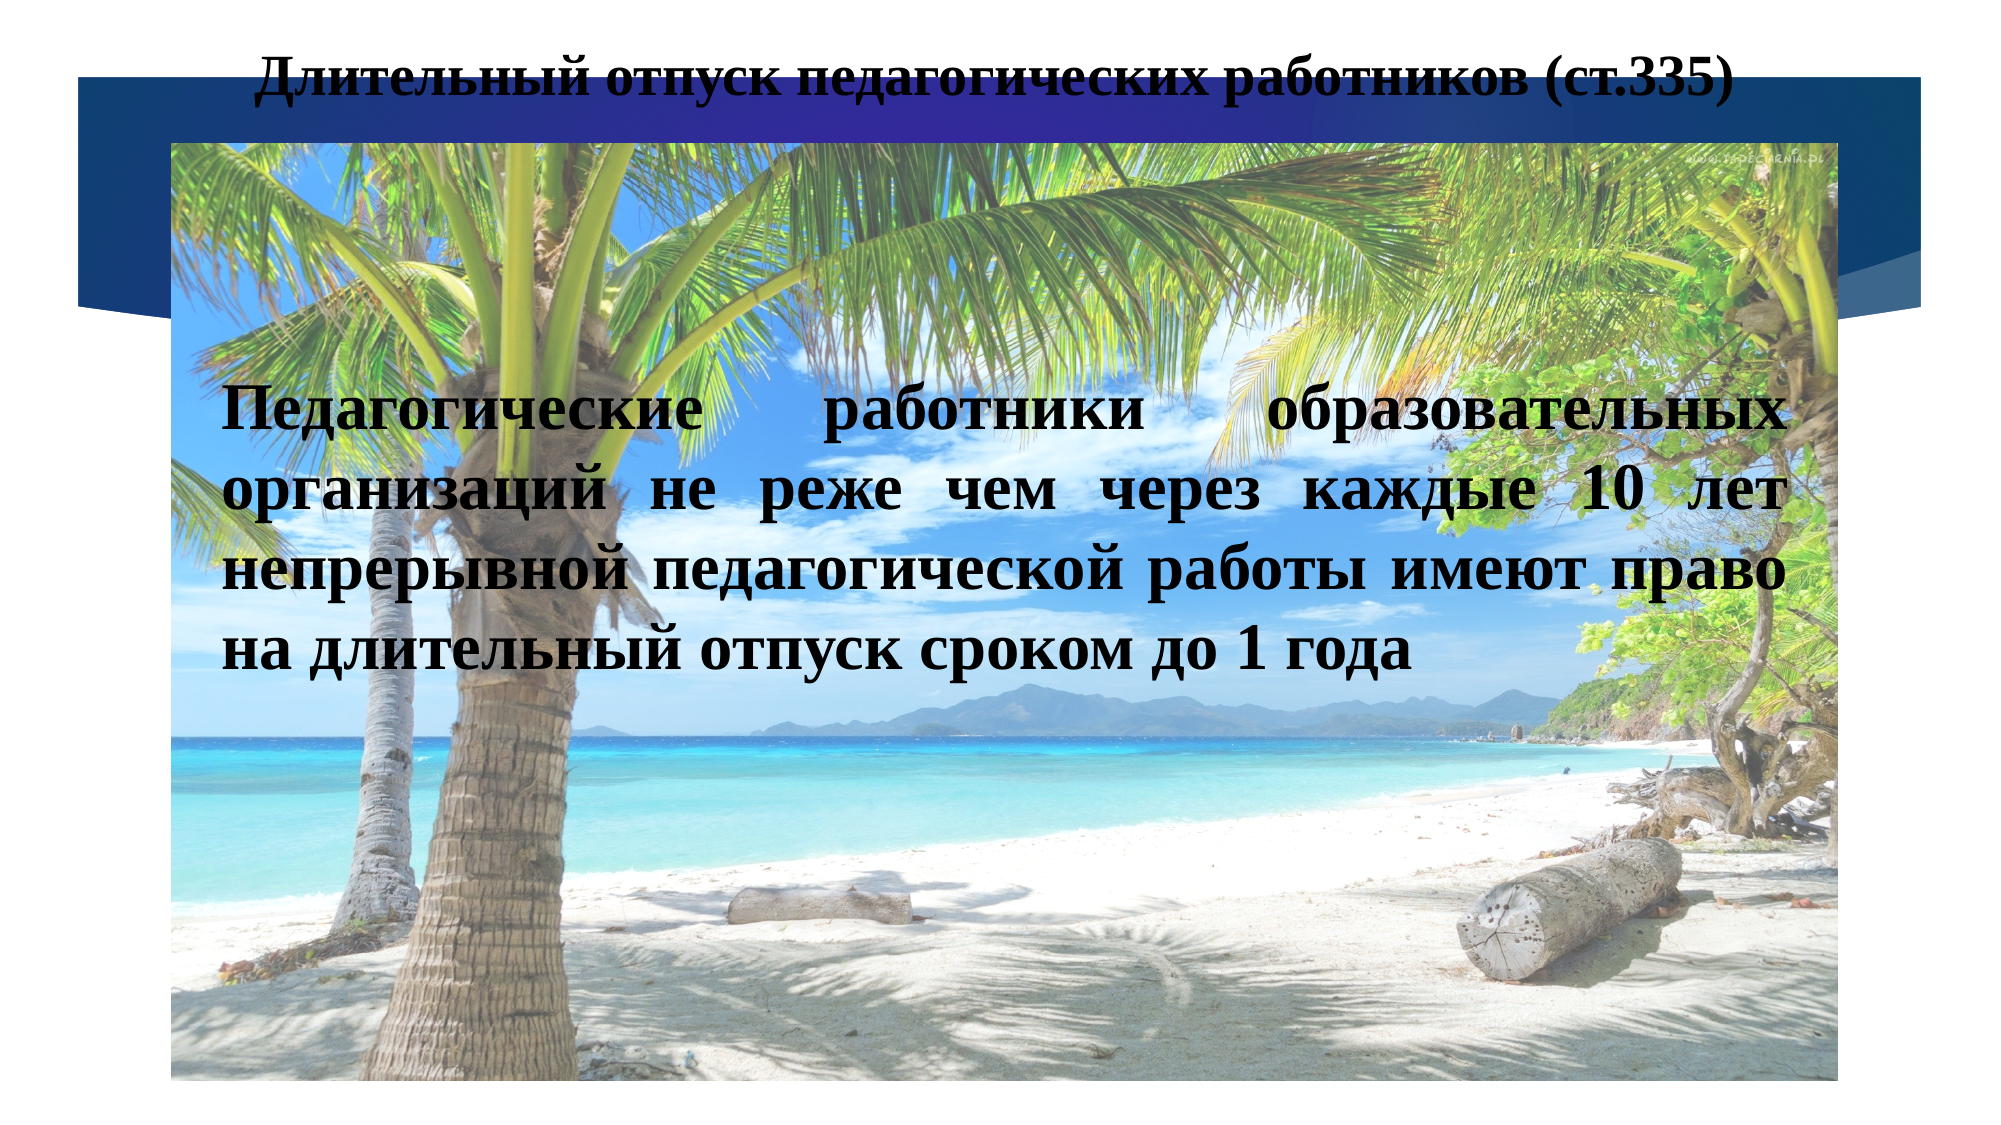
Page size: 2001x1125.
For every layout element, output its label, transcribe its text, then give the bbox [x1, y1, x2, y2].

picture [170, 142, 1838, 1081]
text_box Длительный отпуск педагогических работников (ст.335) [52, 29, 1939, 115]
